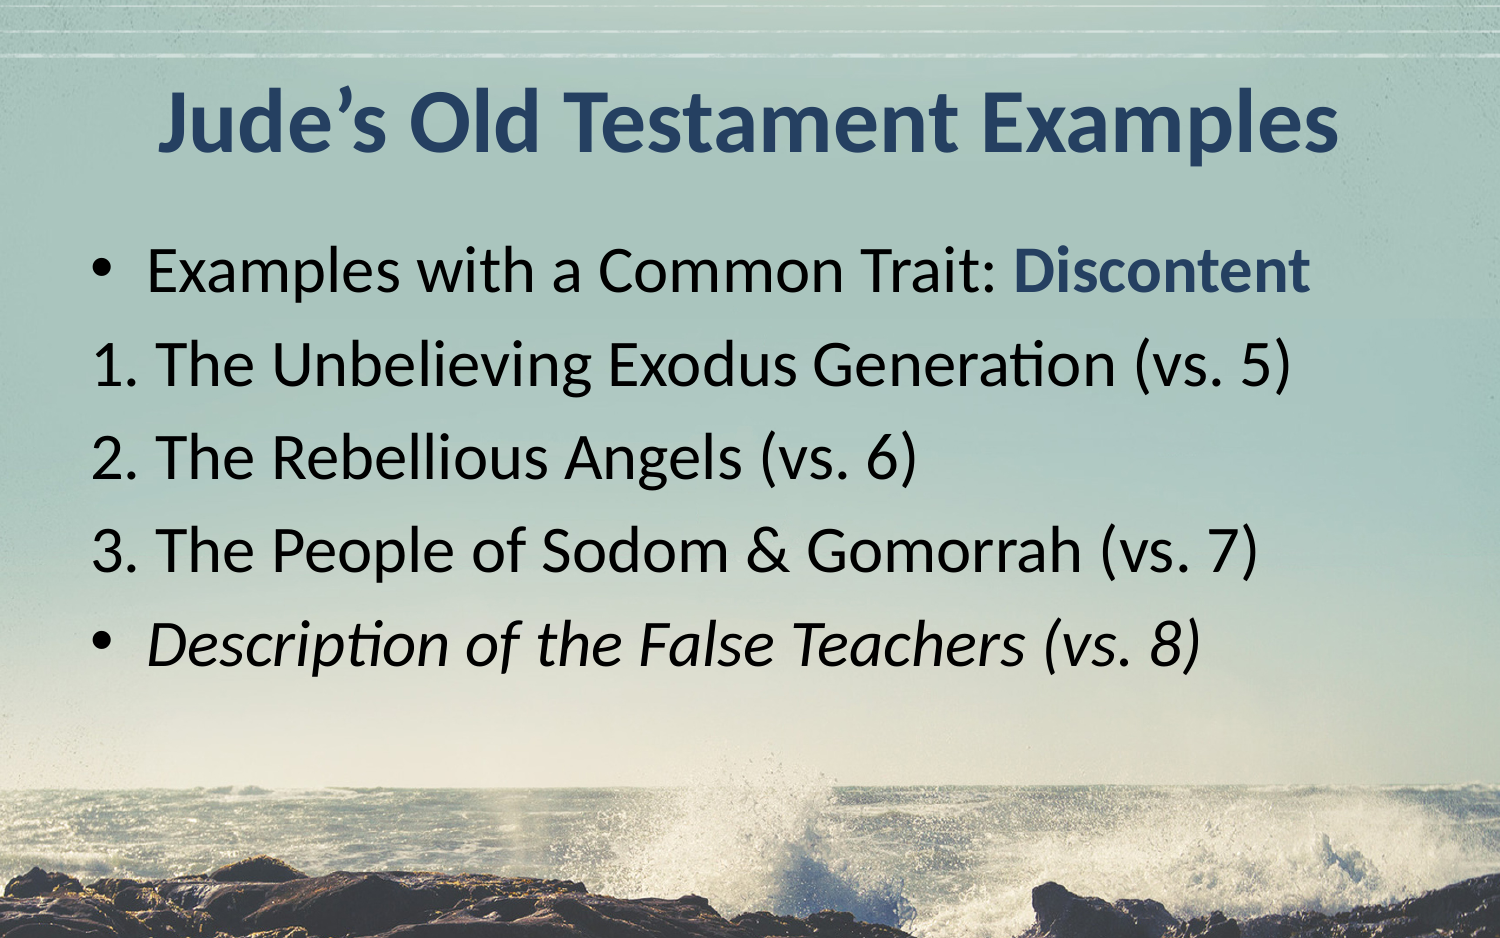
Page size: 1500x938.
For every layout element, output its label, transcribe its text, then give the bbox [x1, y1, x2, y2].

picture [0, 0, 1500, 938]
title Jude’s Old Testament Examples [75, 37, 1425, 194]
list Examples with a Common Trait: Discontent 1. The Unbelieving Exodus Generation (vs. 5) 2. The Rebellious Angels (vs. 6) 3. The People of Sodom & Gomorrah (vs. 7) Description of the False Teachers (vs. 8) [75, 218, 1425, 838]
